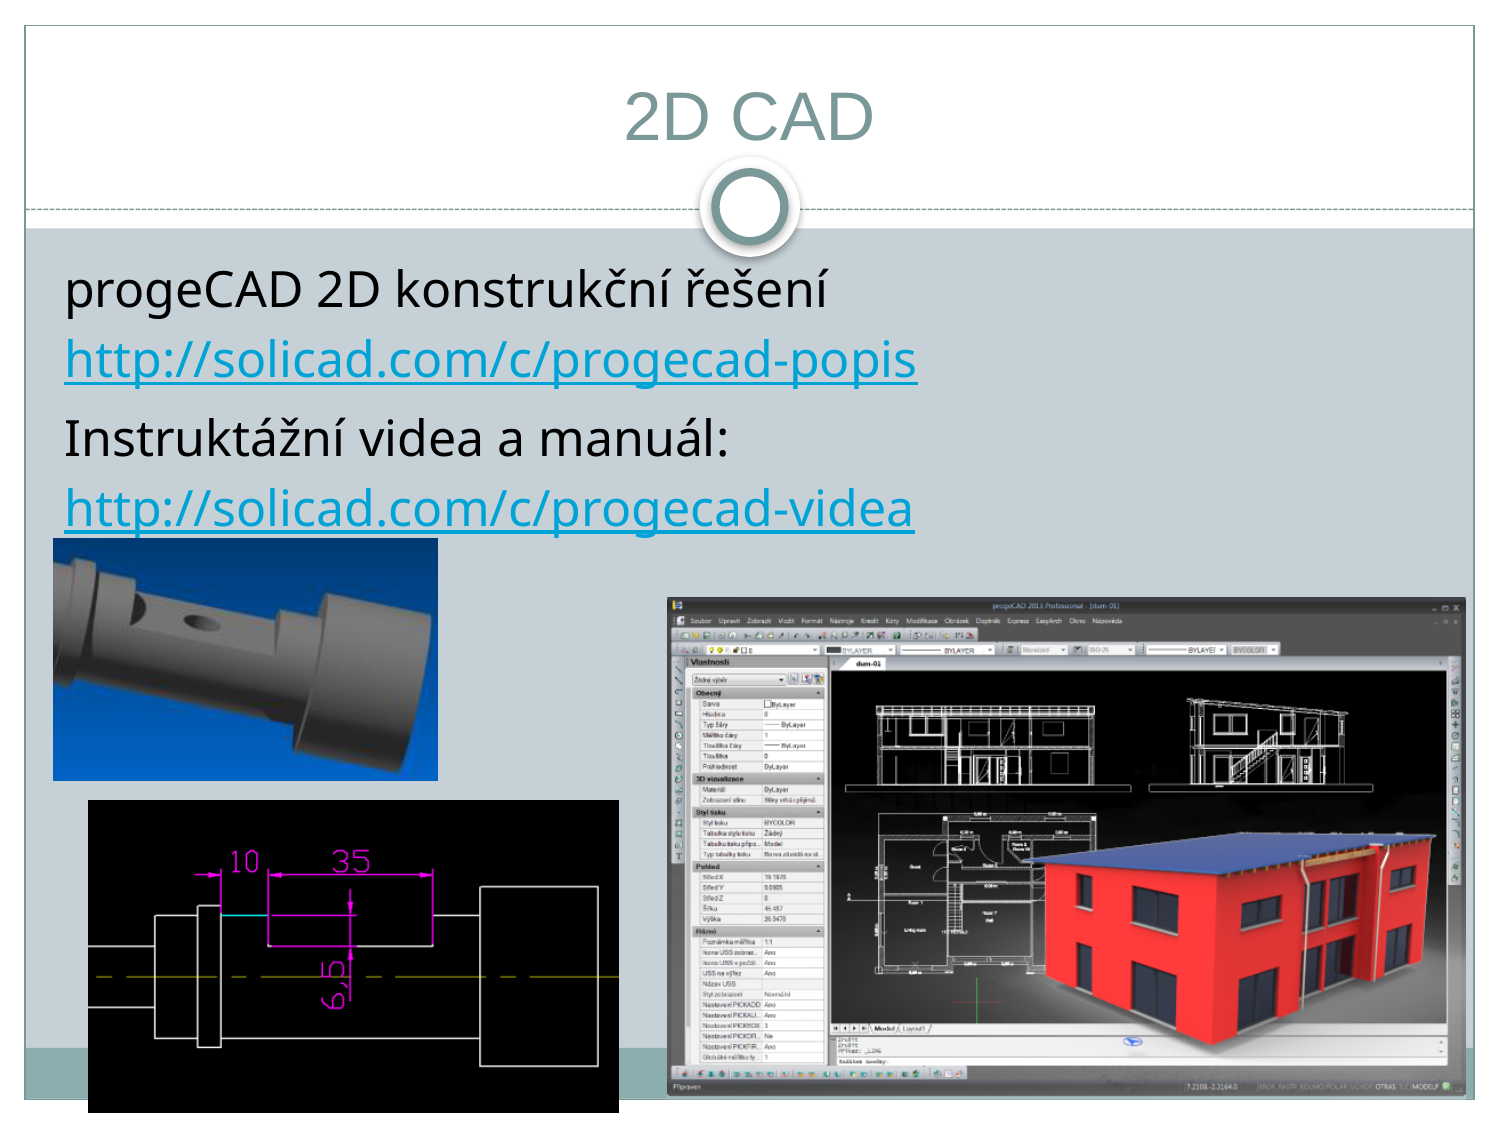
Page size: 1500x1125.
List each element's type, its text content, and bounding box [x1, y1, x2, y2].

title 2D CAD [49, 37, 1450, 162]
picture [88, 800, 619, 1113]
picture [666, 597, 1466, 1100]
picture [52, 538, 439, 781]
list progeCAD 2D konstrukční řešení http://solicad.com/c/progecad-popis Instruktážní videa a manuál: http://solicad.com/c/progecad-videa [49, 250, 1445, 1001]
